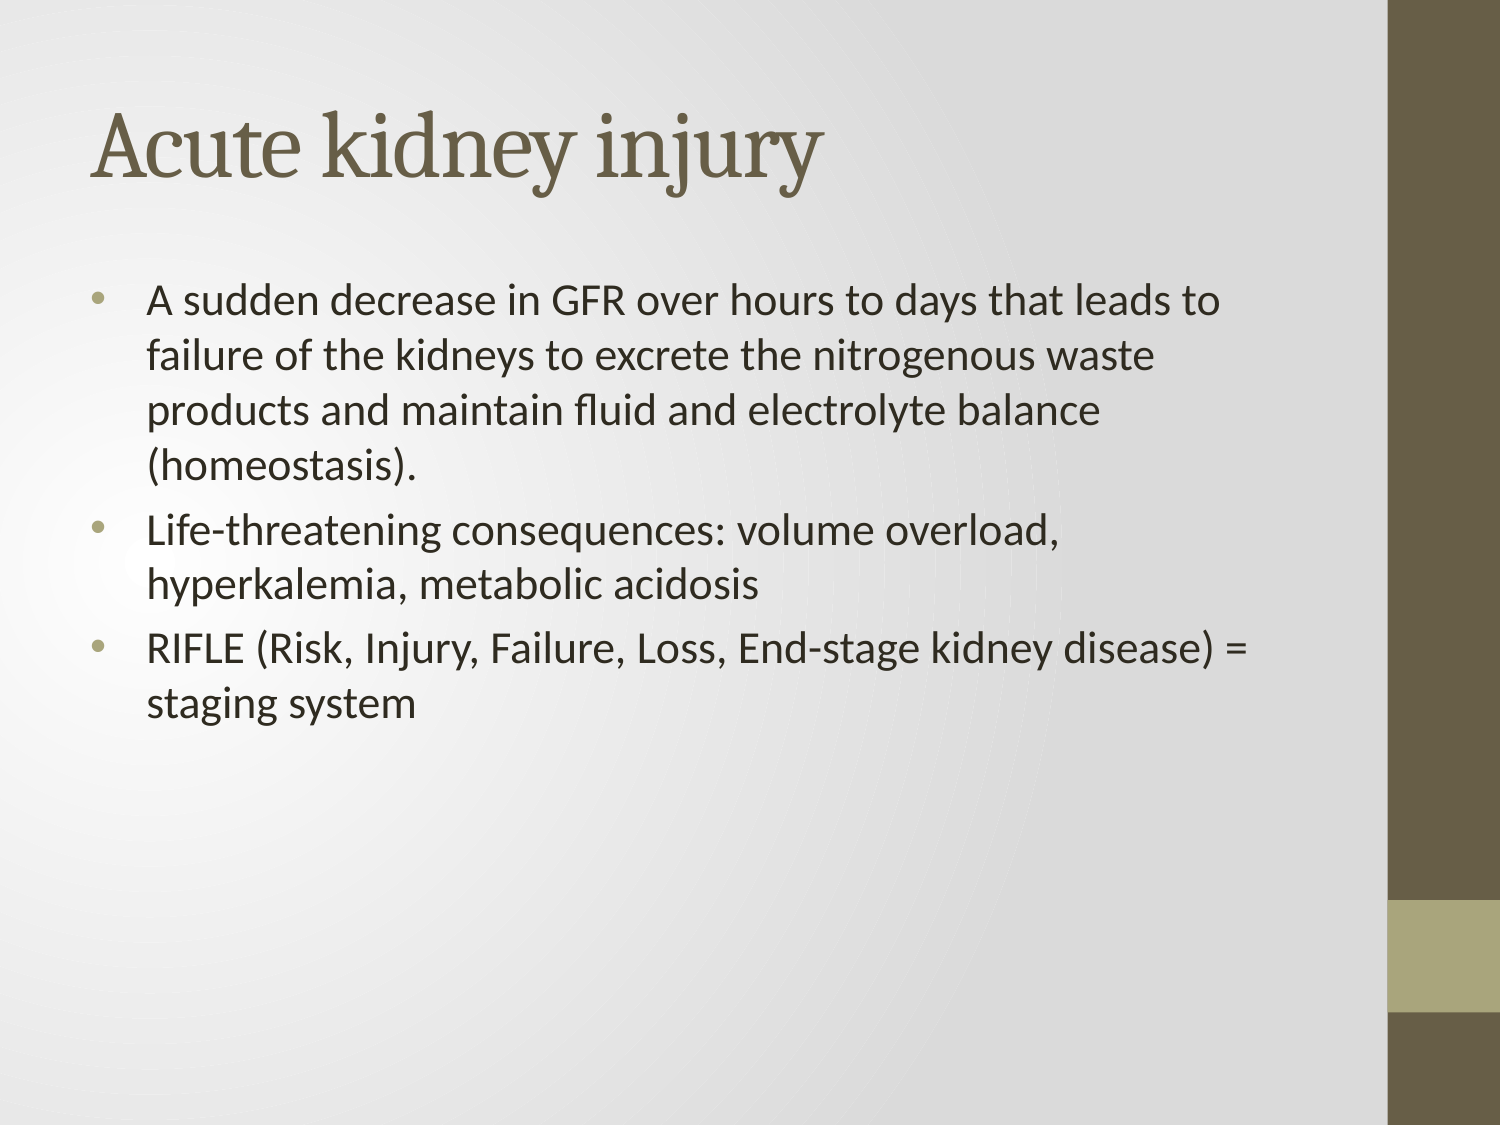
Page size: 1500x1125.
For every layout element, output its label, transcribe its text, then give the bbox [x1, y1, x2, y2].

list A sudden decrease in GFR over hours to days that leads to failure of the kidneys to excrete the nitrogenous waste products and maintain fluid and electrolyte balance (homeostasis). Life-threatening consequences: volume overload, hyperkalemia, metabolic acidosis RIFLE (Risk, Injury, Failure, Loss, End-stage kidney disease) = staging system [75, 262, 1325, 1050]
title Acute kidney injury [75, 45, 1325, 233]
